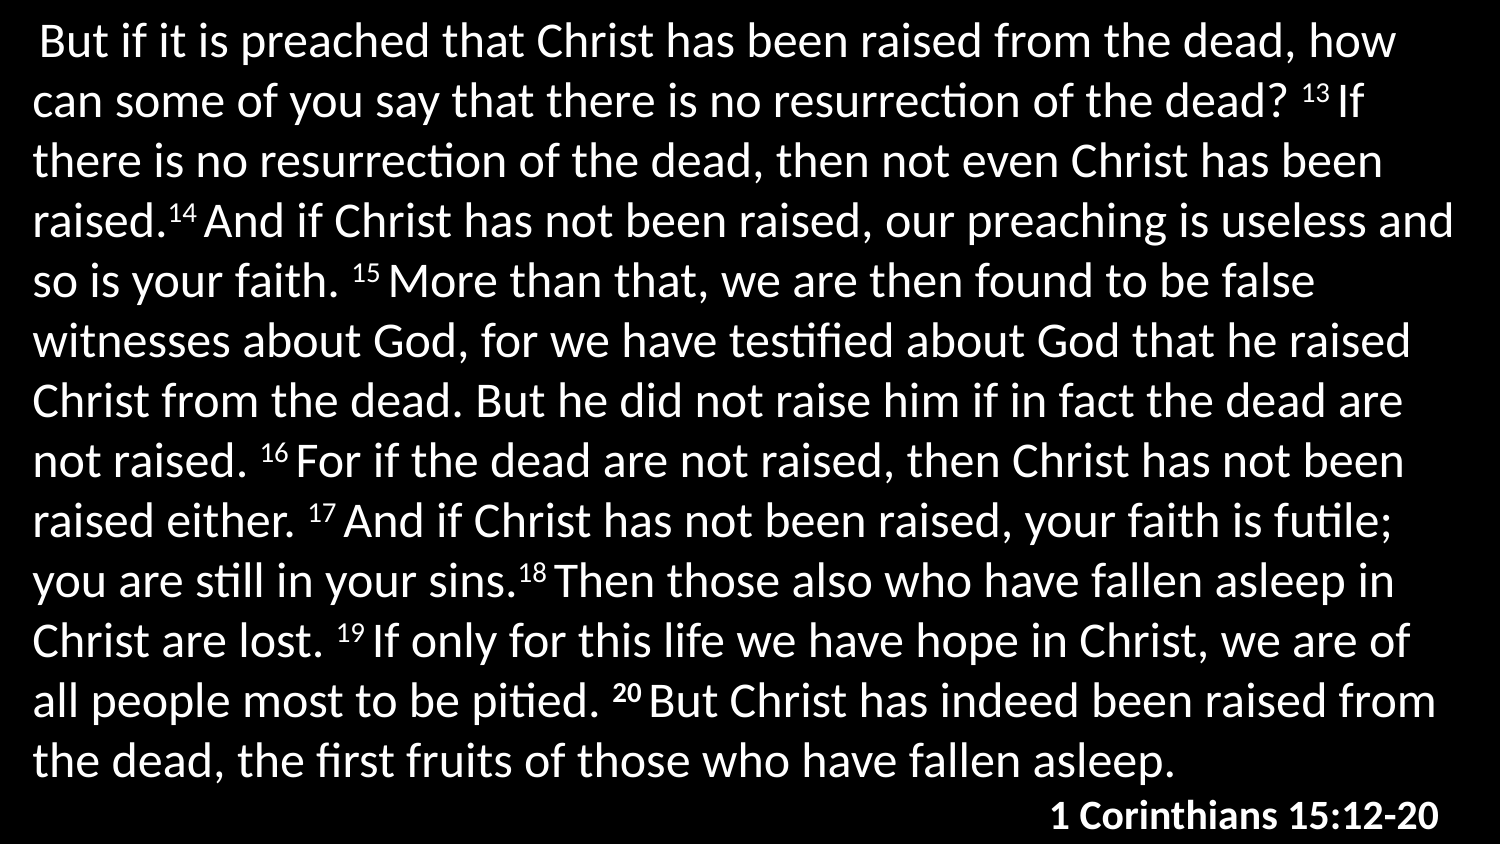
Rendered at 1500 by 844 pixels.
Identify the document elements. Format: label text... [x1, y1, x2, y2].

text_box But if it is preached that Christ has been raised from the dead, how can some of you say that there is no resurrection of the dead? 13 If there is no resurrection of the dead, then not even Christ has been raised.14 And if Christ has not been raised, our preaching is useless and so is your faith. 15 More than that, we are then found to be false witnesses about God, for we have testified about God that he raised Christ from the dead. But he did not raise him if in fact the dead are not raised. 16 For if the dead are not raised, then Christ has not been raised either. 17 And if Christ has not been raised, your faith is futile; you are still in your sins.18 Then those also who have fallen asleep in Christ are lost. 19 If only for this life we have hope in Christ, we are of all people most to be pitied. 20 But Christ has indeed been raised from the dead, the first fruits of those who have fallen asleep. 1 Corinthians 15:12-20 [17, 0, 1483, 844]
